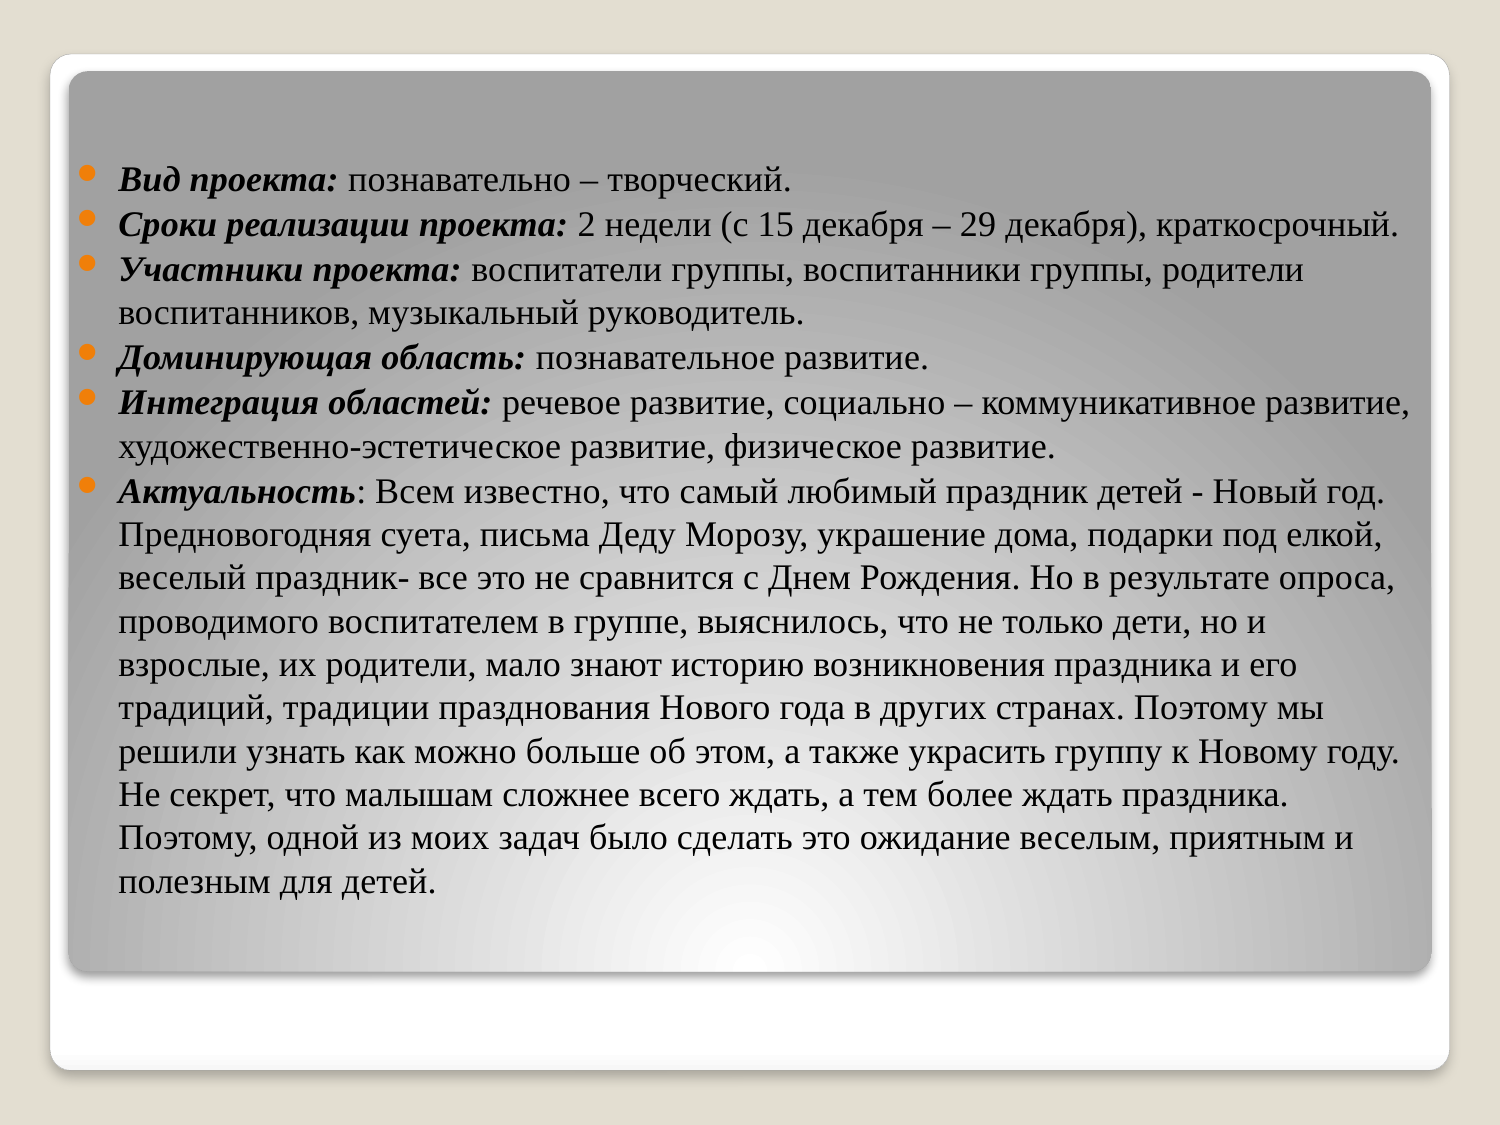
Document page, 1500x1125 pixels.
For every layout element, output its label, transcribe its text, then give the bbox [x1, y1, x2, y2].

list Вид проекта: познавательно – творческий. Сроки реализации проекта: 2 недели (с 15 декабря – 29 декабря), краткосрочный. Участники проекта: воспитатели группы, воспитанники группы, родители воспитанников, музыкальный руководитель. Доминирующая область: познавательное развитие. Интеграция областей: речевое развитие, социально – коммуникативное развитие, художественно-эстетическое развитие, физическое развитие. Актуальность: Всем известно, что самый любимый праздник детей - Новый год. Предновогодняя суета, письма Деду Морозу, украшение дома, подарки под елкой, веселый праздник- все это не сравнится с Днем Рождения. Но в результате опроса, проводимого воспитателем в группе, выяснилось, что не только дети, но и взрослые, их родители, мало знают историю возникновения праздника и его традиций, традиции празднования Нового года в других странах. Поэтому мы решили узнать как можно больше об этом, а также украсить группу к Новому году. Не секрет, что малышам сложнее всего ждать, а тем более ждать праздника. Поэтому, одной из моих задач было сделать это ожидание веселым, приятным и полезным для детей. [46, 140, 1442, 921]
